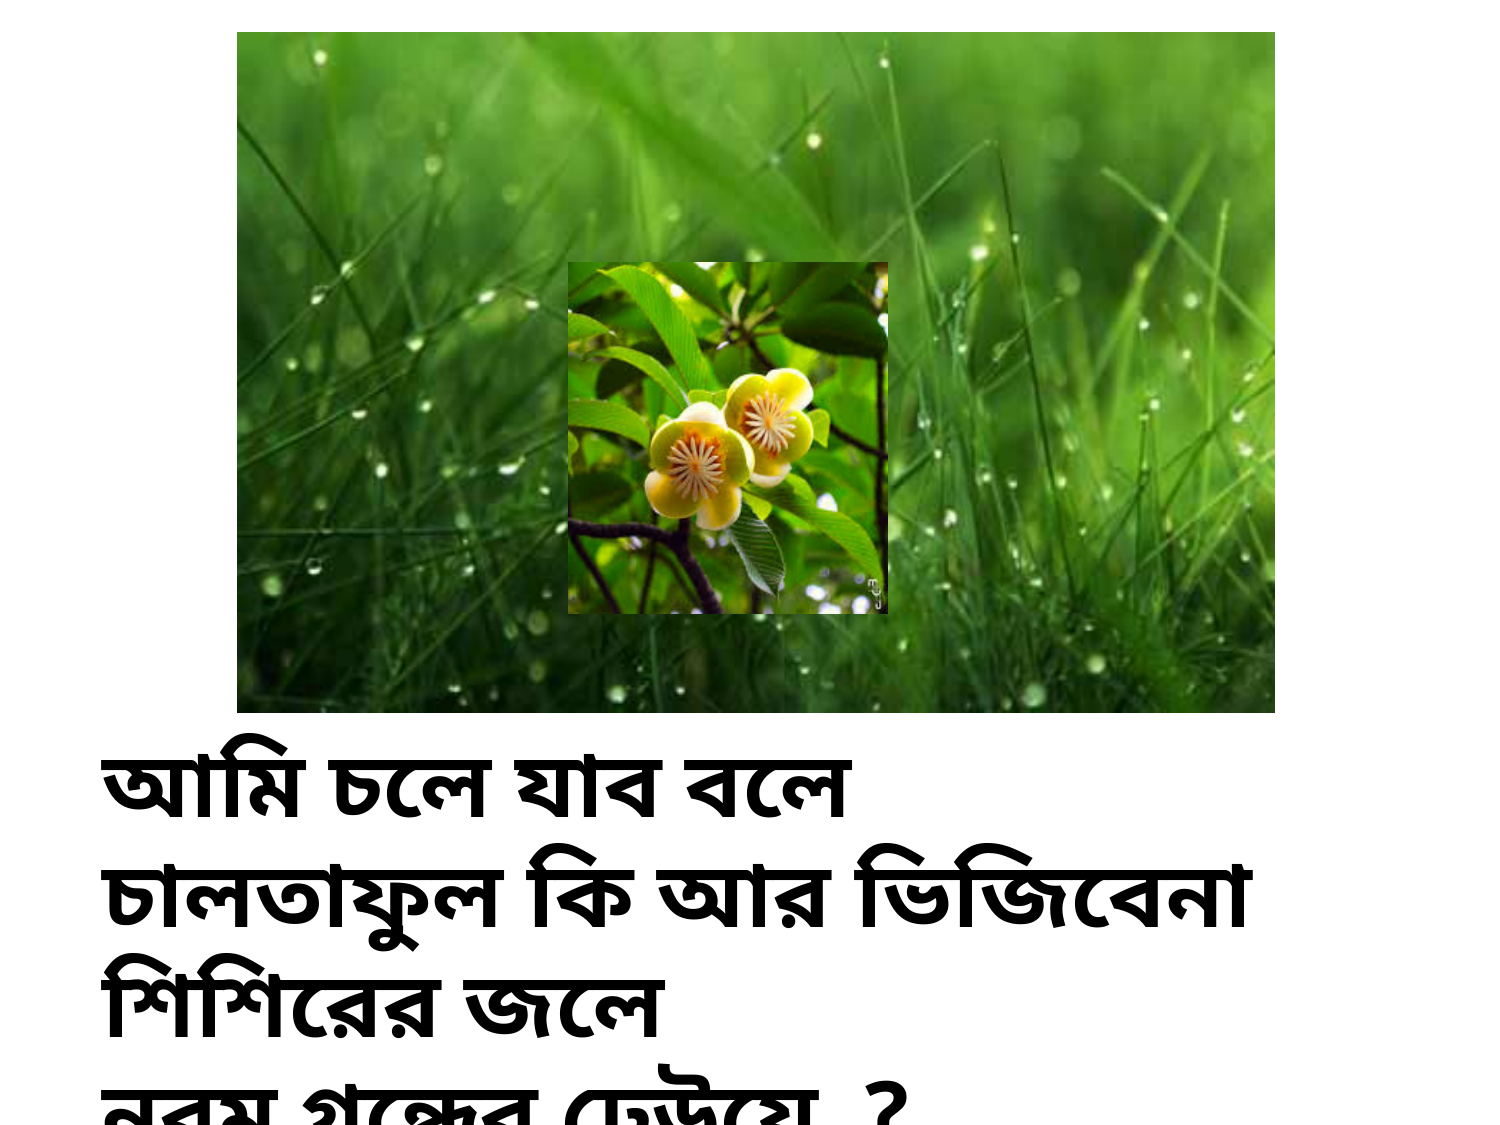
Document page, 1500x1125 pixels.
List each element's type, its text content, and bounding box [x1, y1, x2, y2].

picture [237, 32, 1276, 713]
text_box আমি চলে যাব বলে চালতাফুল কি আর ভিজিবেনা শিশিরের জলে নরম গন্ধের ঢেউয়ে ? [87, 718, 1500, 1125]
